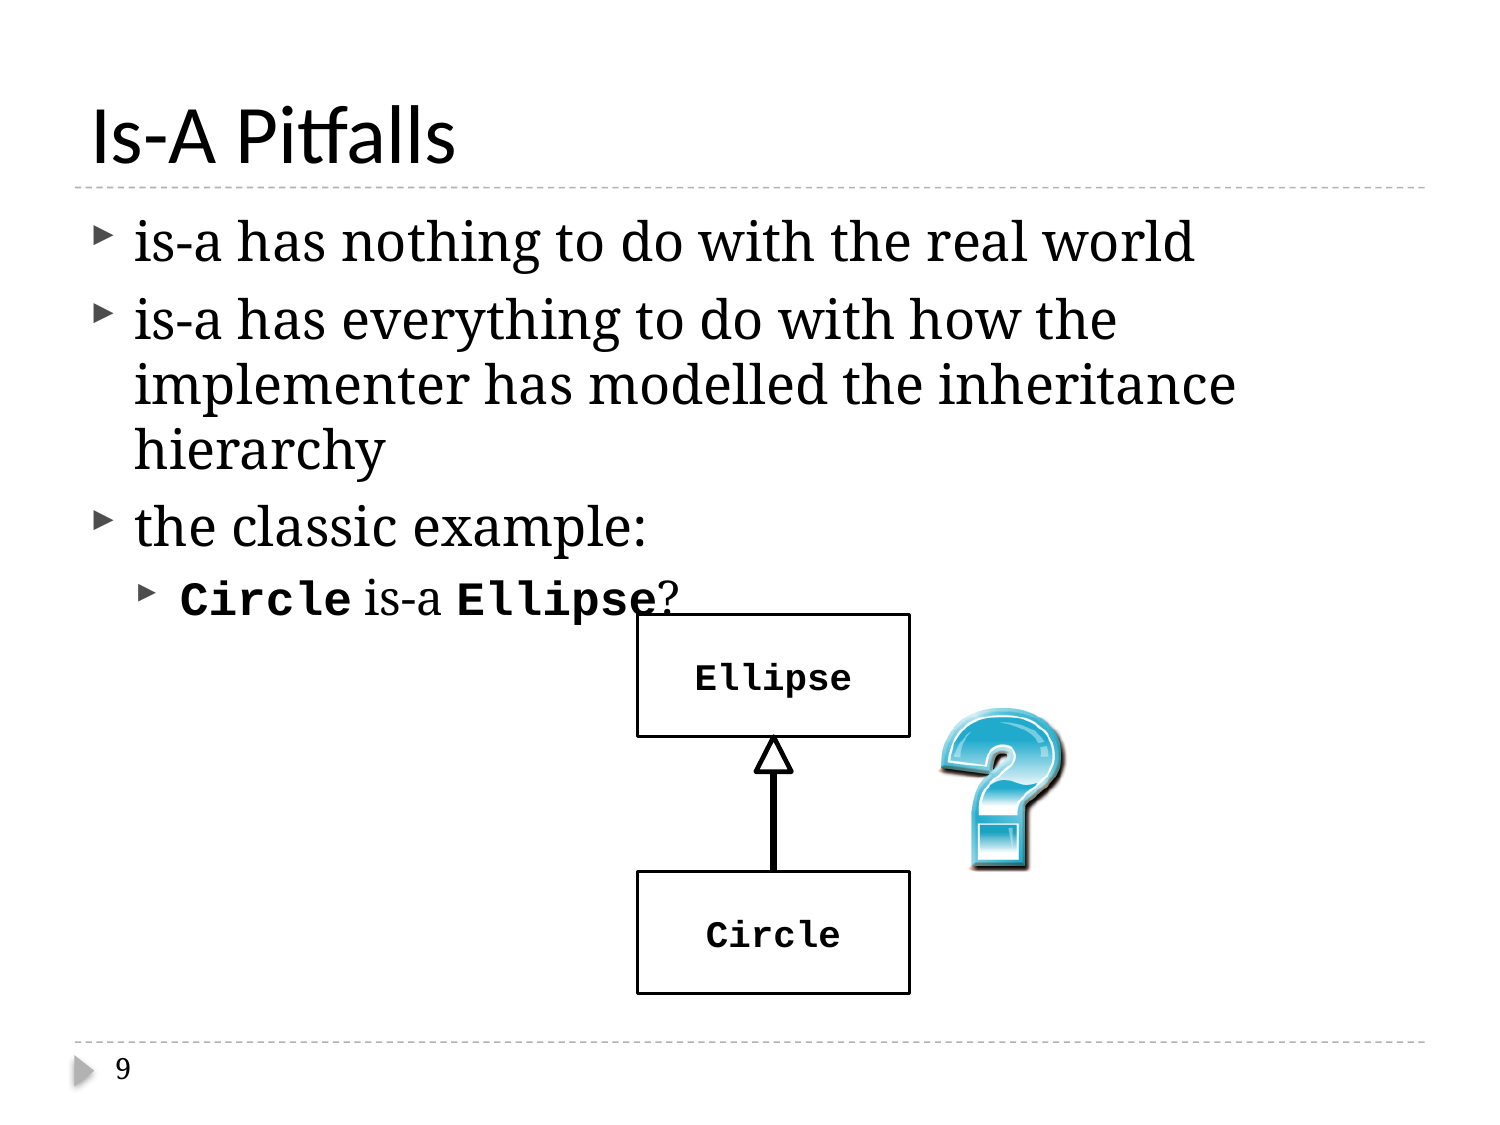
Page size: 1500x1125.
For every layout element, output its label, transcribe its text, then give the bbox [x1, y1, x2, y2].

slide_number 9 [100, 1042, 426, 1103]
list is-a has nothing to do with the real world is-a has everything to do with how the implementer has modelled the inheritance hierarchy the classic example: Circle is-a Ellipse? [74, 199, 1426, 1011]
text_box Circle [636, 870, 911, 995]
text_box Ellipse [636, 613, 911, 738]
picture [918, 706, 1085, 873]
title Is-A Pitfalls [74, 24, 1426, 188]
text_box [754, 735, 793, 774]
